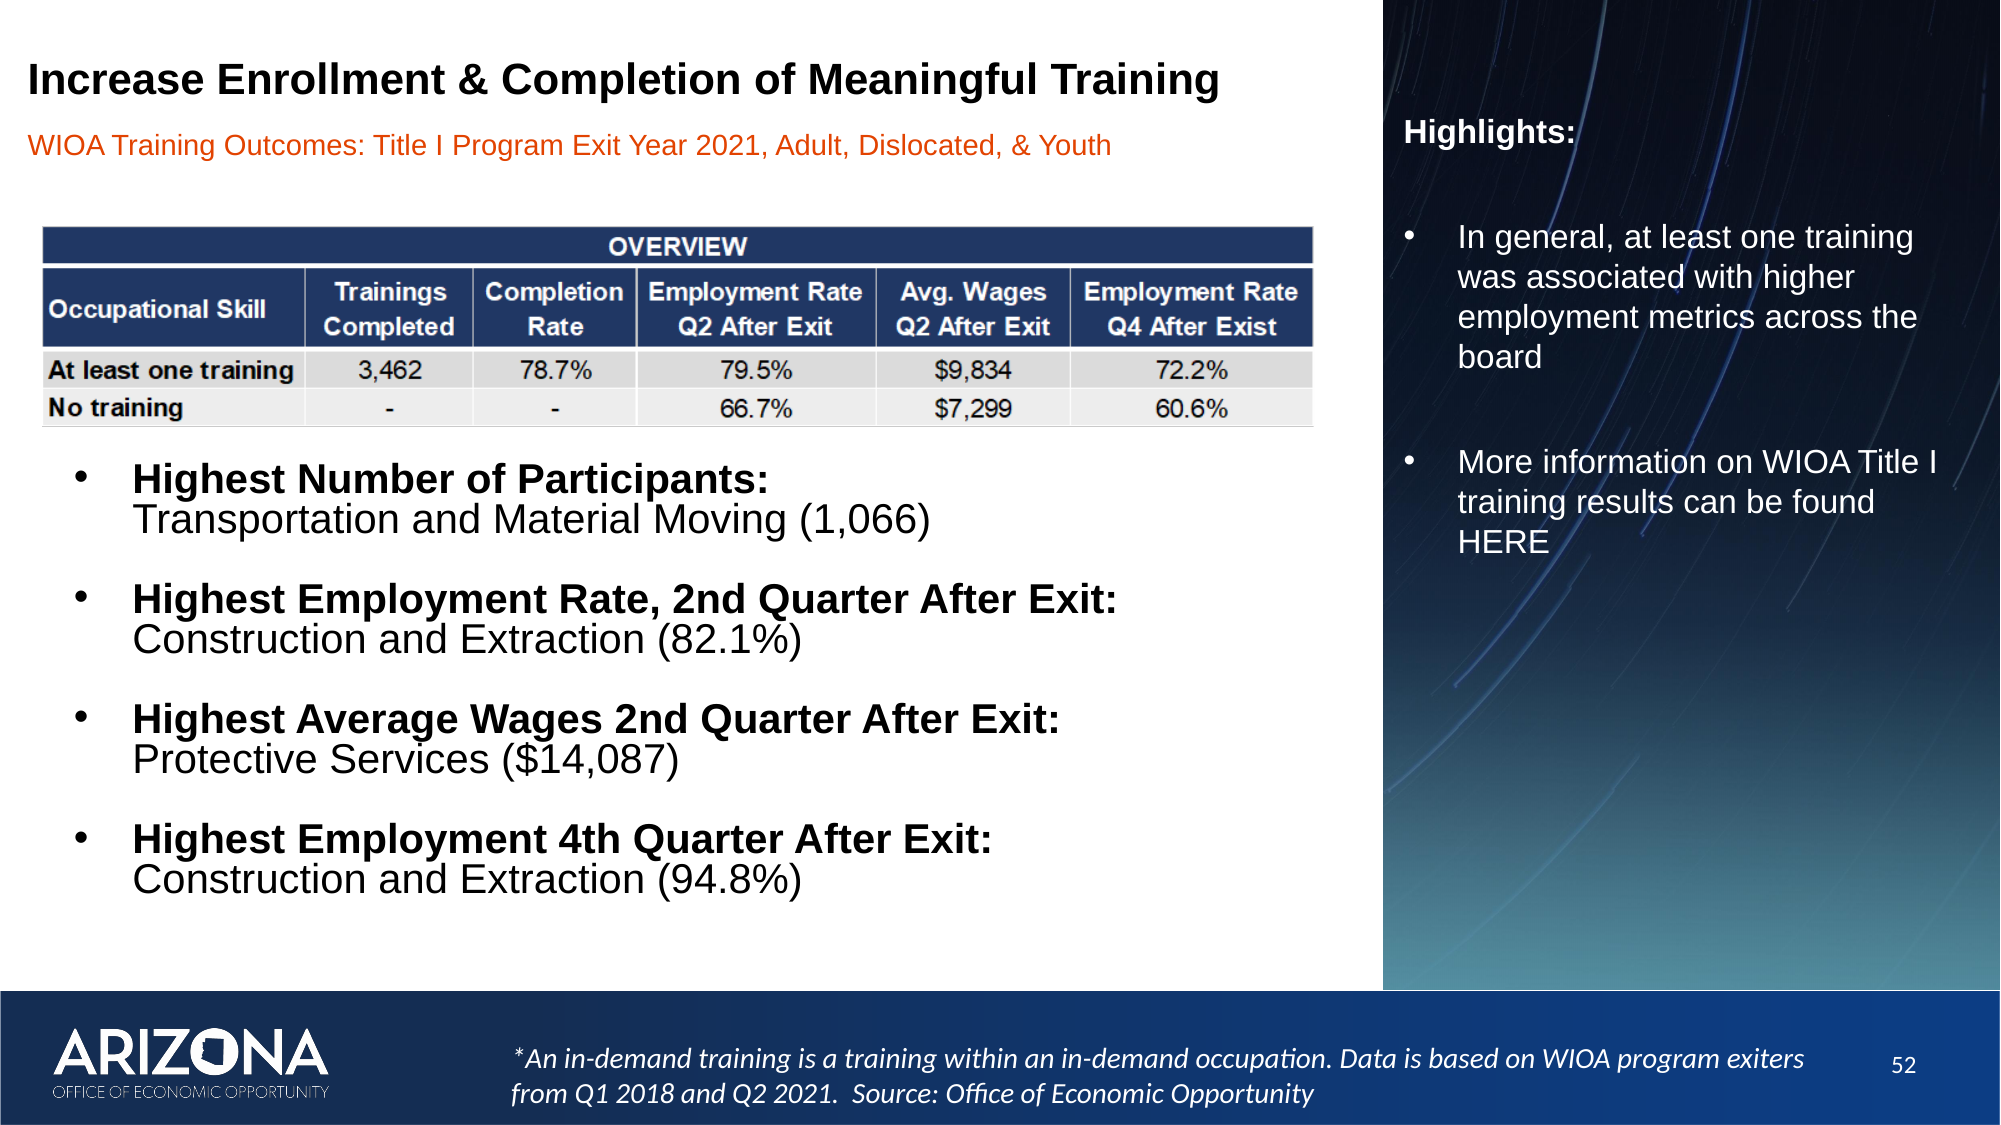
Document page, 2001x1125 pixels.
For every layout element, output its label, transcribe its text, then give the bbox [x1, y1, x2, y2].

text_box Increase Enrollment & Completion of Meaningful Training [12, 49, 1285, 126]
picture [41, 226, 1315, 431]
text_box *An in-demand training is a training within an in-demand occupation. Data is based on WIOA program exiters from Q1 2018 and Q2 2021. Source: Office of Economic Opportunity [496, 1023, 1876, 1124]
text_box WIOA Training Outcomes: Title I Program Exit Year 2021, Adult, Dislocated, & Youth [12, 110, 1192, 176]
list Highest Number of Participants: Transportation and Material Moving (1,066) Highest Employment Rate, 2nd Quarter After Exit: Construction and Extraction (82.1%) Highest Average Wages 2nd Quarter After Exit: Protective Services ($14,087) Highest Employment 4th Quarter After Exit: Construction and Extraction (94.8%) [42, 453, 1387, 951]
picture [1383, 0, 2000, 990]
picture [0, 991, 2000, 1125]
text_box Highlights: In general, at least one training was associated with higher employment metrics across the board More information on WIOA Title I training results can be found HERE [1386, 97, 1985, 979]
